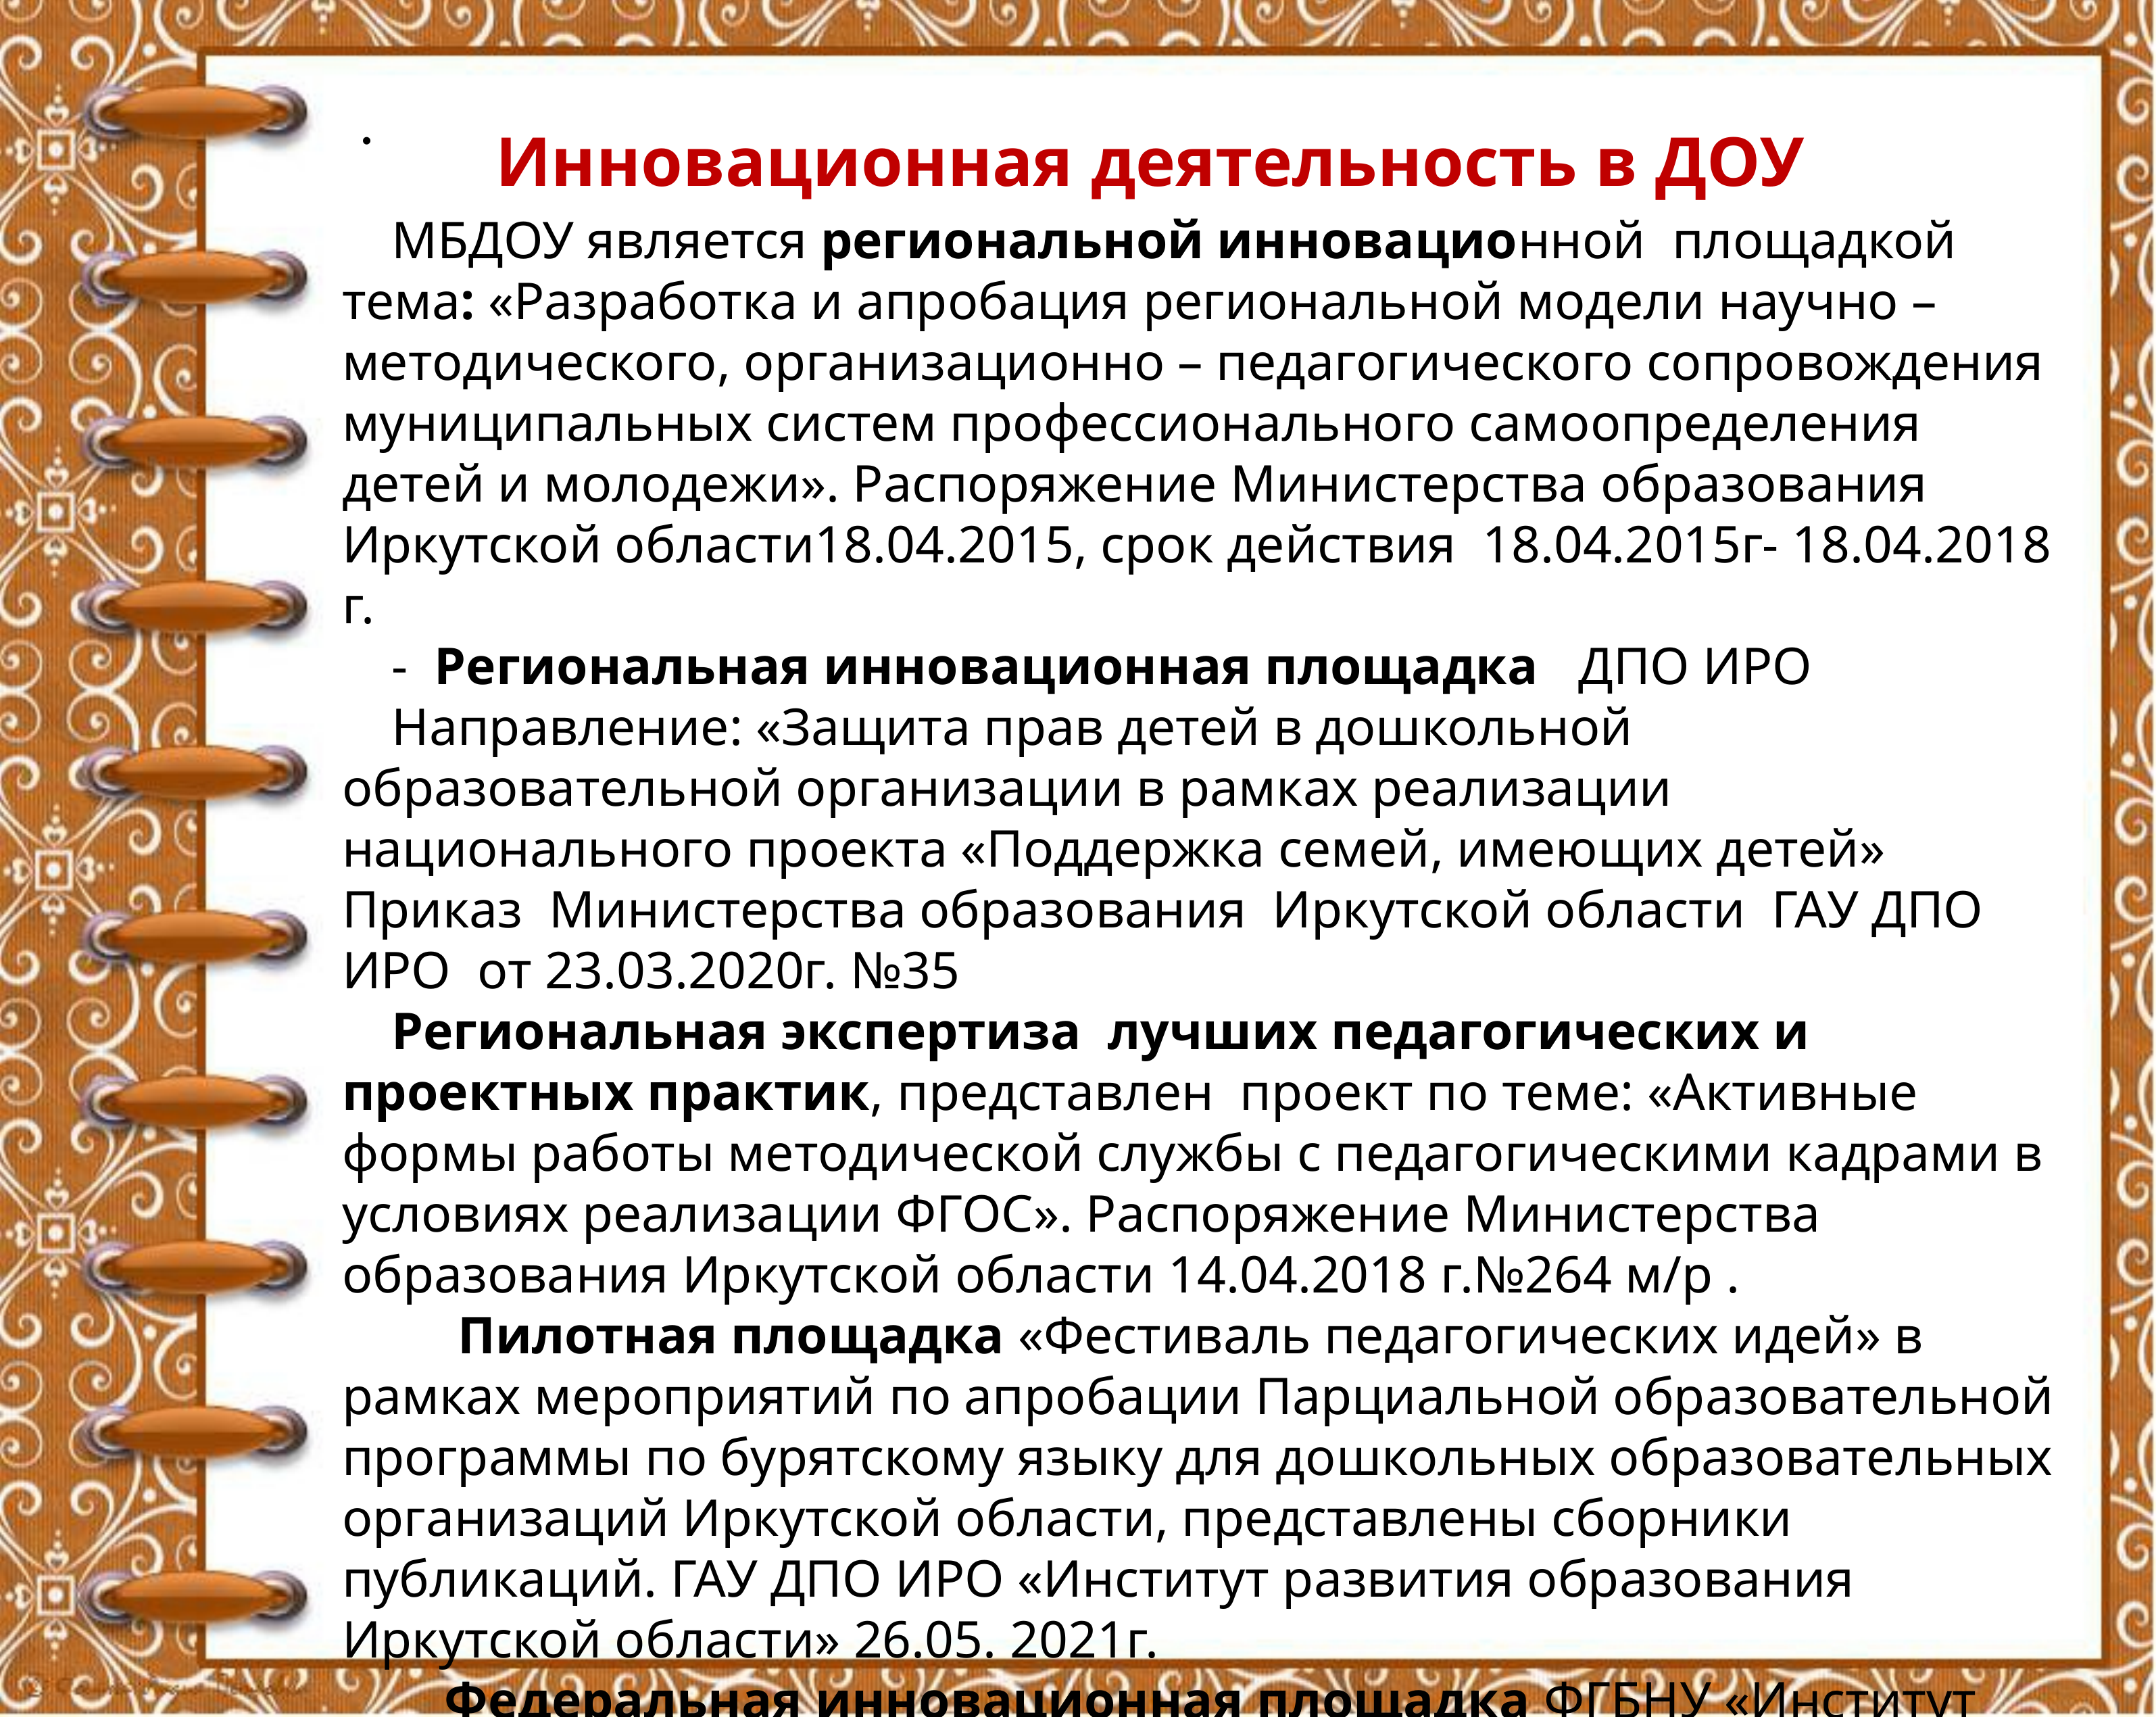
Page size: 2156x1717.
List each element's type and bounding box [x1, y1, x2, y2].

list [0, 0, 2156, 1717]
